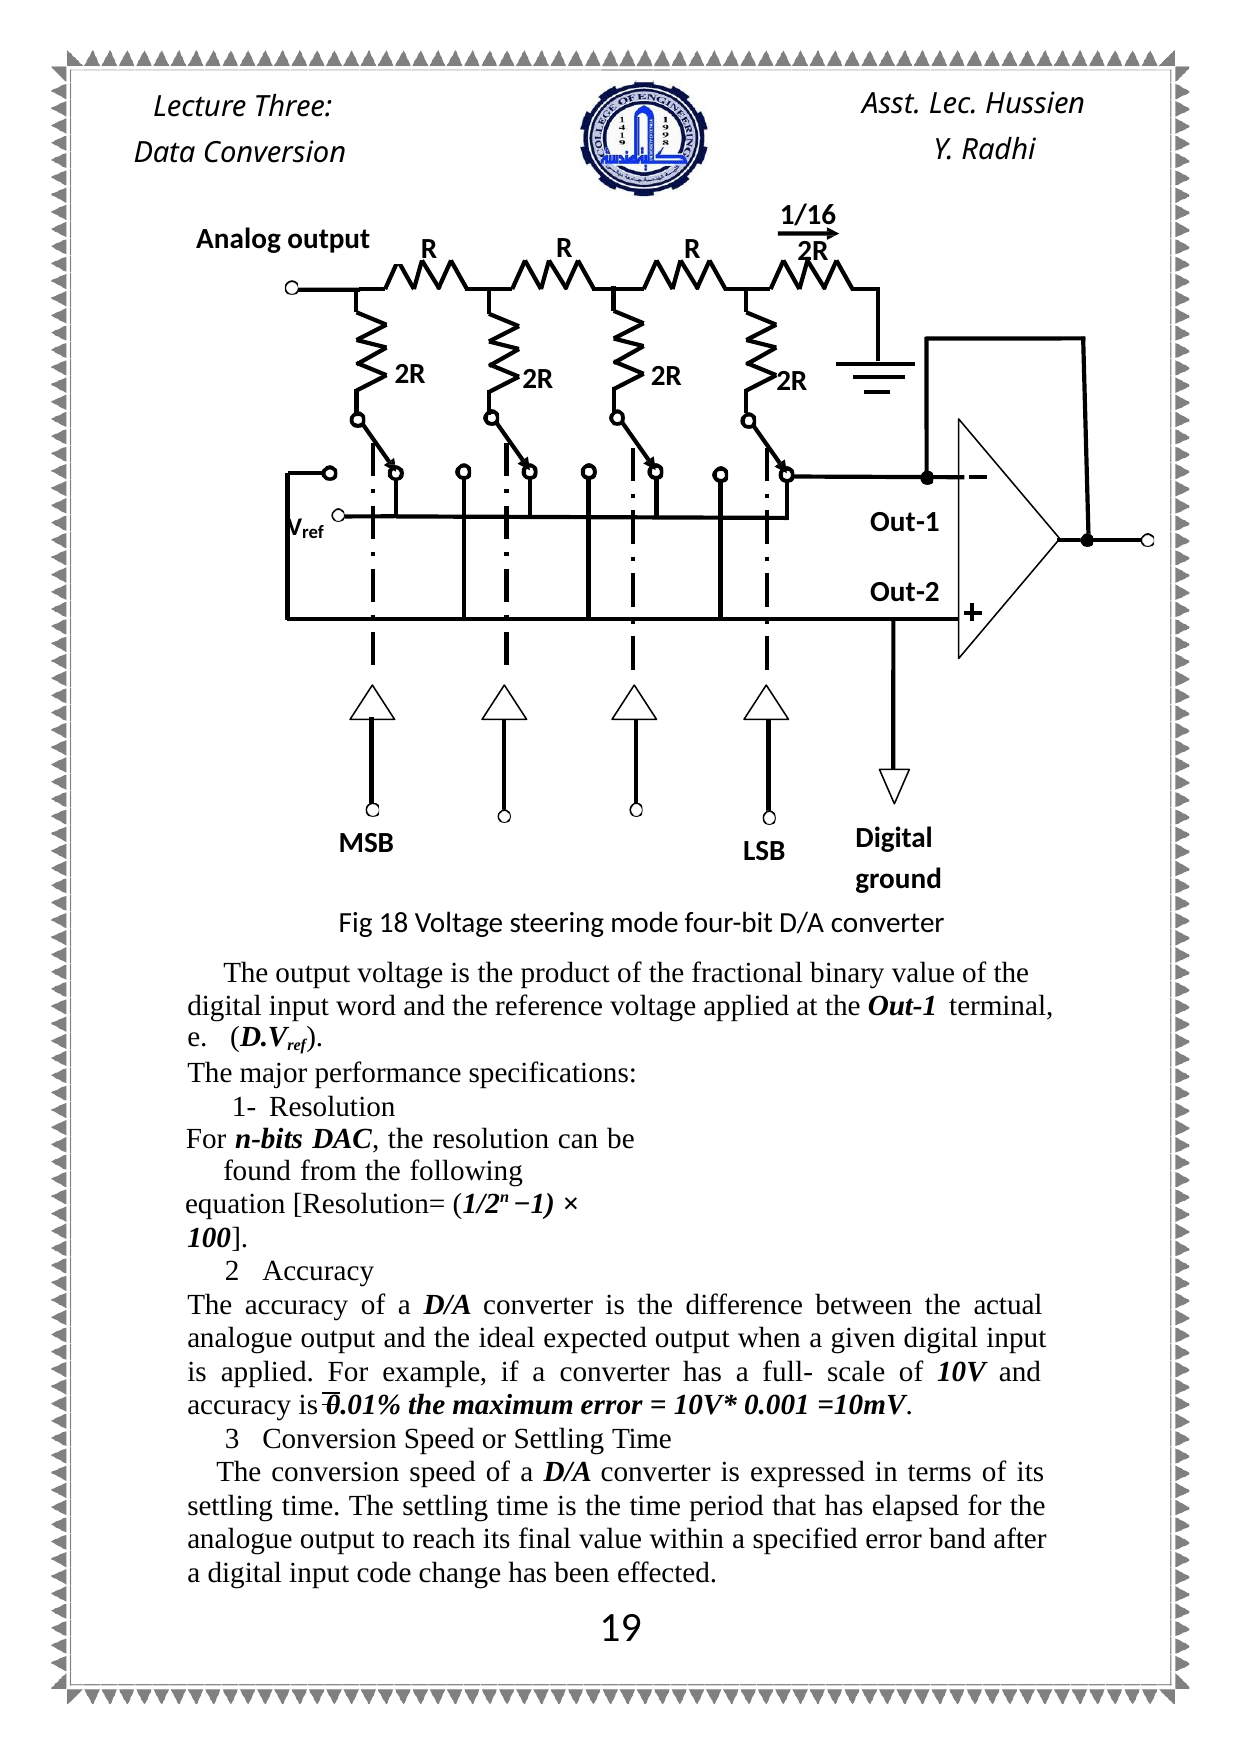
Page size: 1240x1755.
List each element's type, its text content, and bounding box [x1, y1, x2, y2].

slide_number 19 [597, 1607, 646, 1755]
text_box [51, 49, 1190, 1704]
